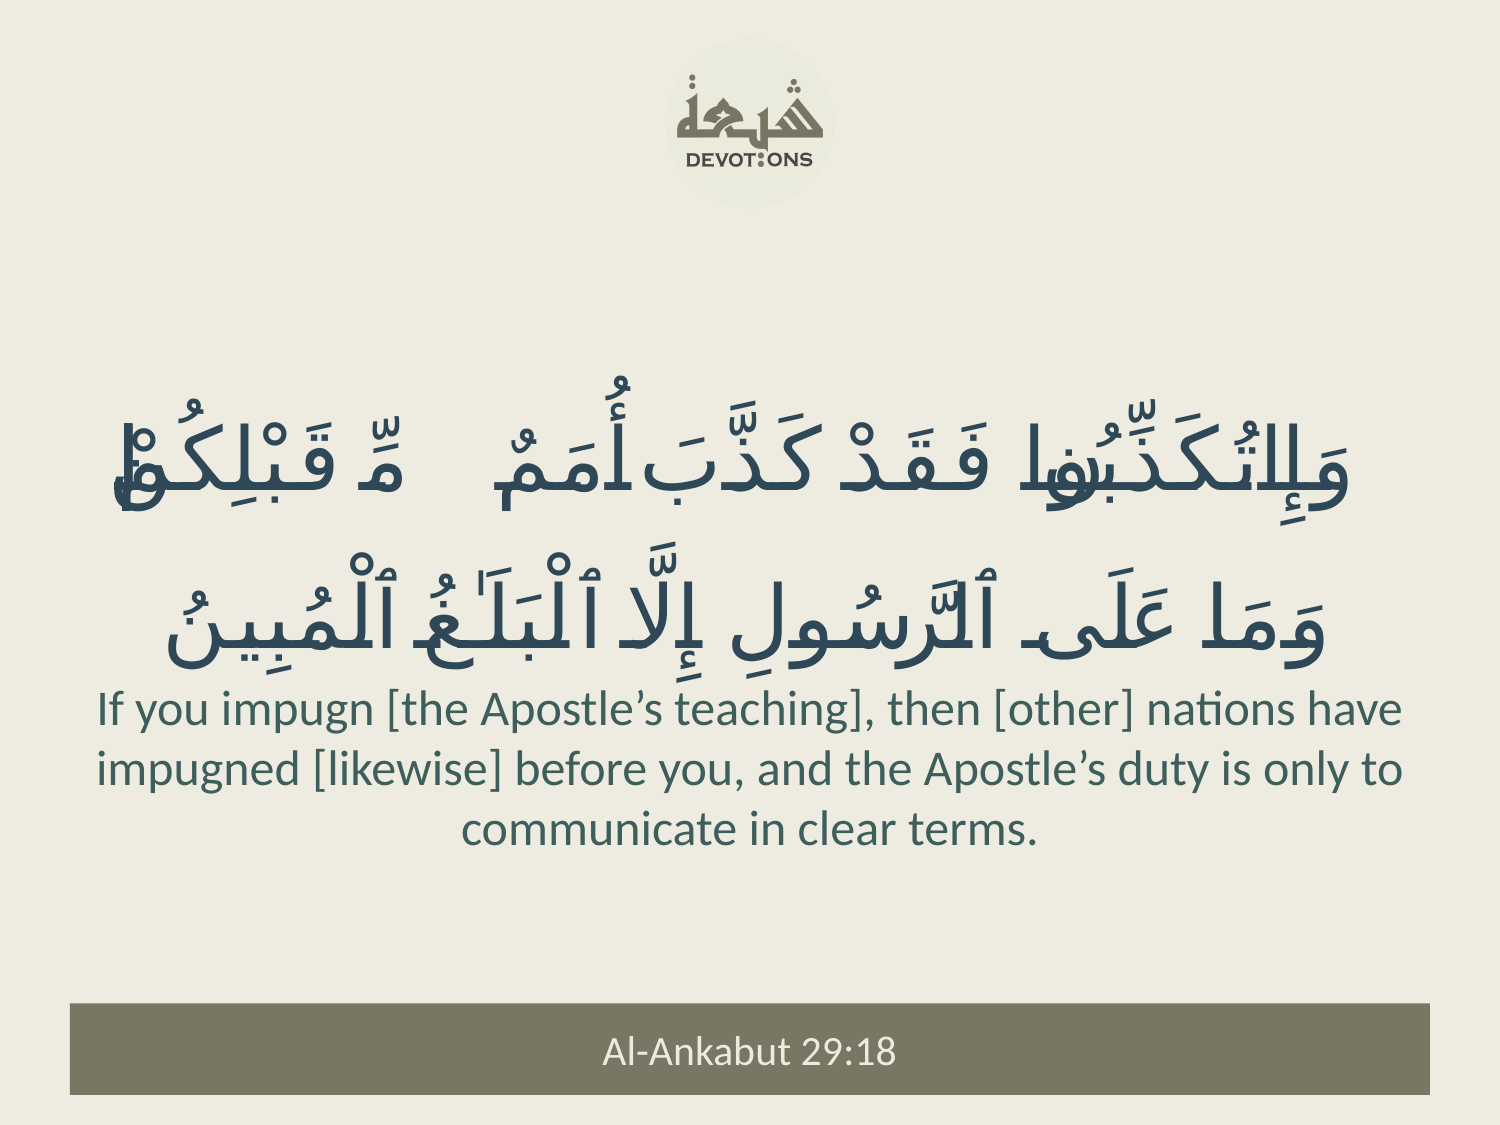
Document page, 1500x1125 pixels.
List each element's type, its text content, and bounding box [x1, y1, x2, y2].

list Al-Ankabut 29:18 [69, 1003, 1430, 1095]
list وَإِن تُكَذِّبُوا۟ فَقَدْ كَذَّبَ أُمَمٌ مِّن قَبْلِكُمْ ۖ وَمَا عَلَى ٱلرَّسُولِ إِلَّا ٱلْبَلَـٰغُ ٱلْمُبِينُ If you impugn [the Apostle’s teaching], then [other] nations have impugned [likewise] before you, and the Apostle’s duty is only to communicate in clear terms. [69, 203, 1430, 1003]
picture [656, 29, 844, 203]
